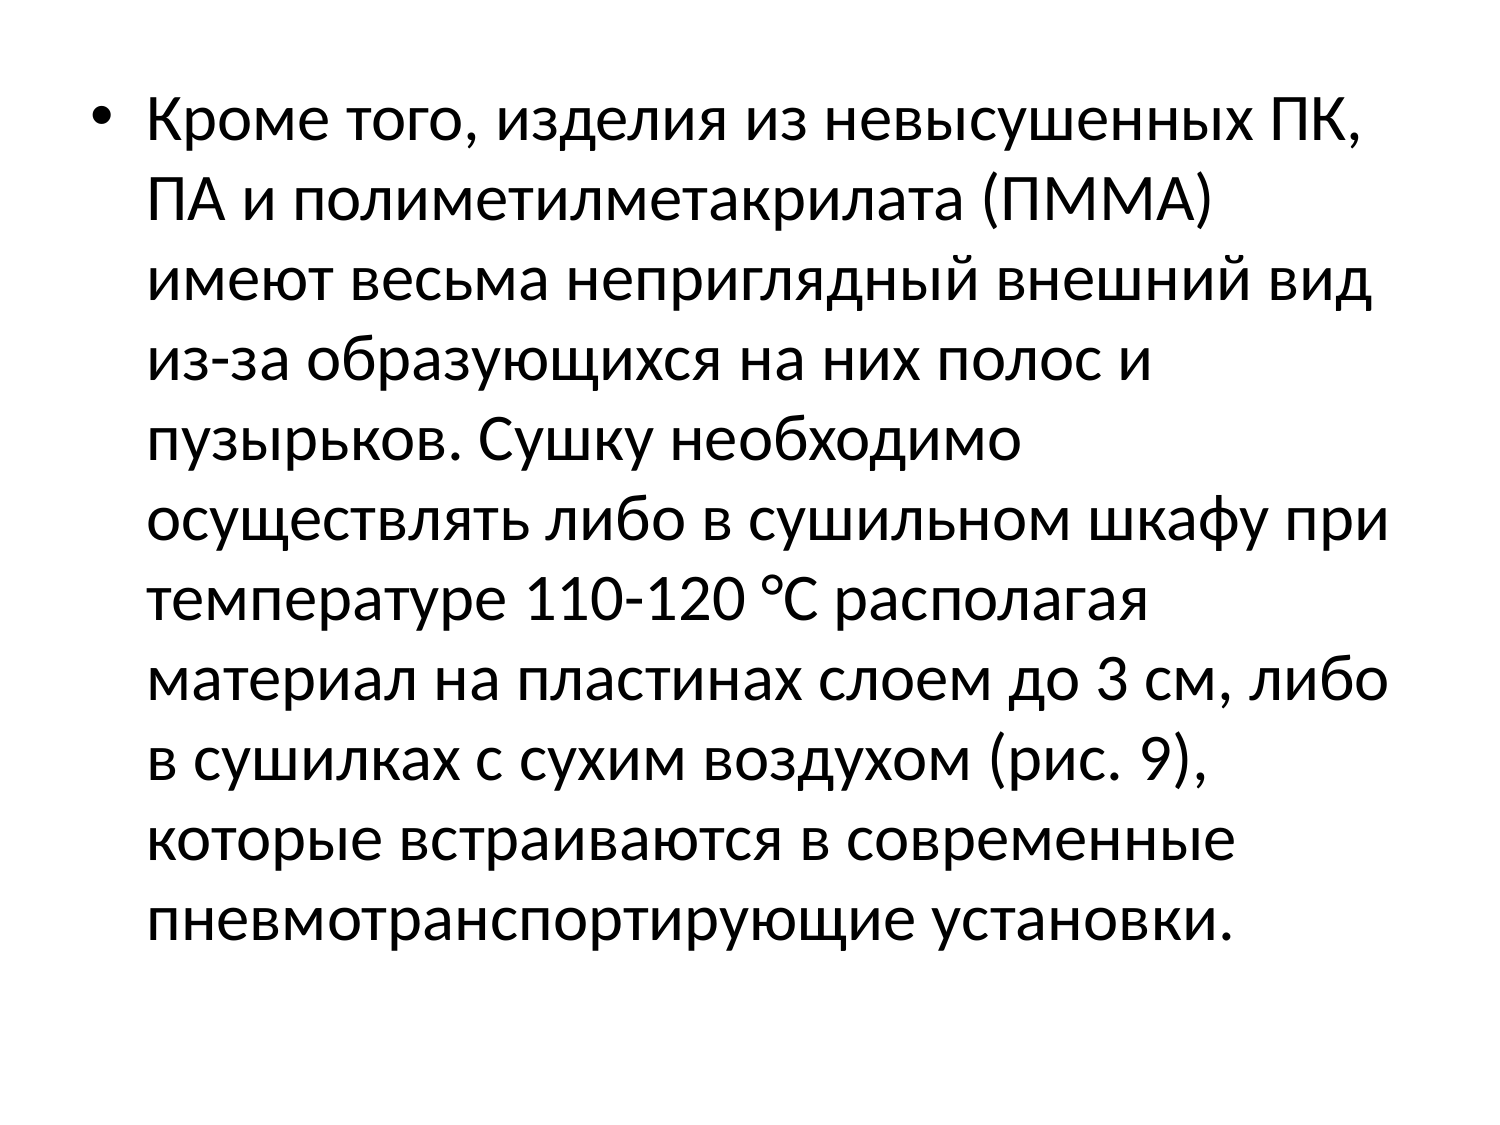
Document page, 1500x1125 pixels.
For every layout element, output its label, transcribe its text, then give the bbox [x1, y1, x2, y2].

list Кроме того, изделия из невысушенных ПК, ПА и полиметилметакрилата (ПММА) имеют весьма неприглядный внешний вид из-за образующихся на них полос и пузырьков. Сушку необходимо осуществлять либо в сушильном шкафу при температуре 110-120 °С располагая материал на пластинах слоем до 3 см, либо в сушилках с сухим воздухом (рис. 9), которые встраиваются в современные пневмотранспортирующие установ­ки. [75, 66, 1425, 1005]
